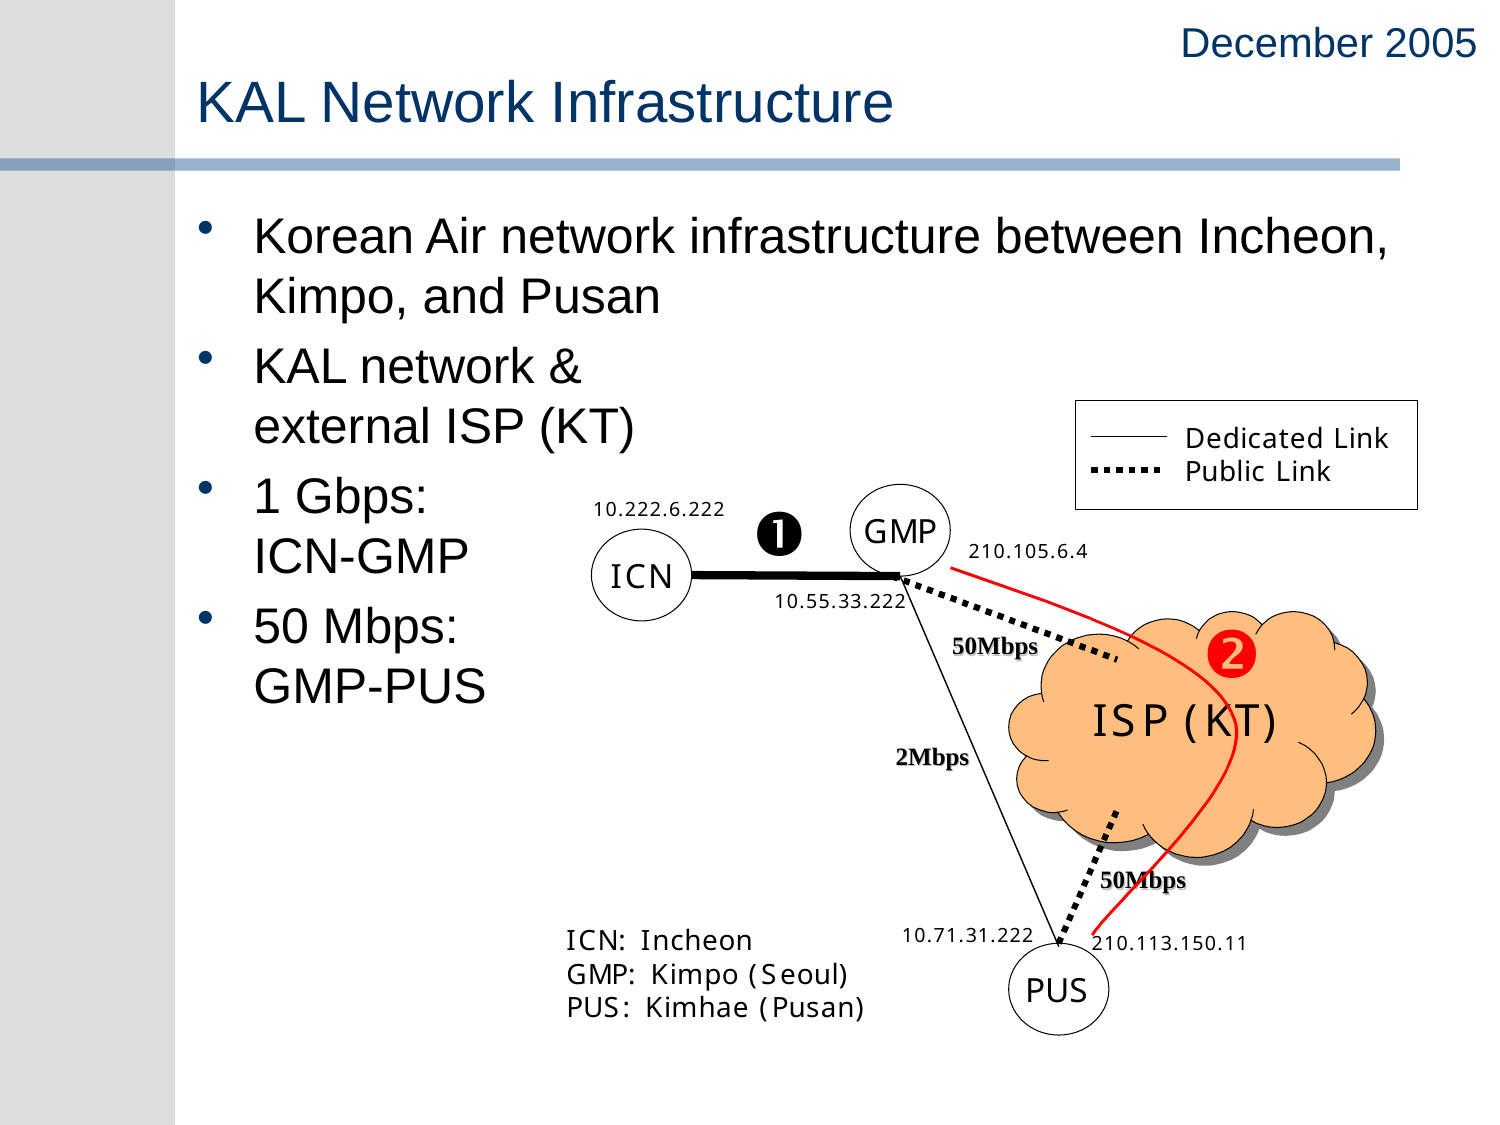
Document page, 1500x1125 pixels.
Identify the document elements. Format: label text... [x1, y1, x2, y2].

list Korean Air network infrastructure between Incheon, Kimpo, and Pusan KAL network & external ISP (KT) 1 Gbps: ICN-GMP 50 Mbps: GMP-PUS [181, 195, 1471, 1021]
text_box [480, 358, 1483, 1111]
text_box December 2005 [1165, 8, 1493, 74]
title KAL Network Infrastructure [181, 21, 1477, 143]
